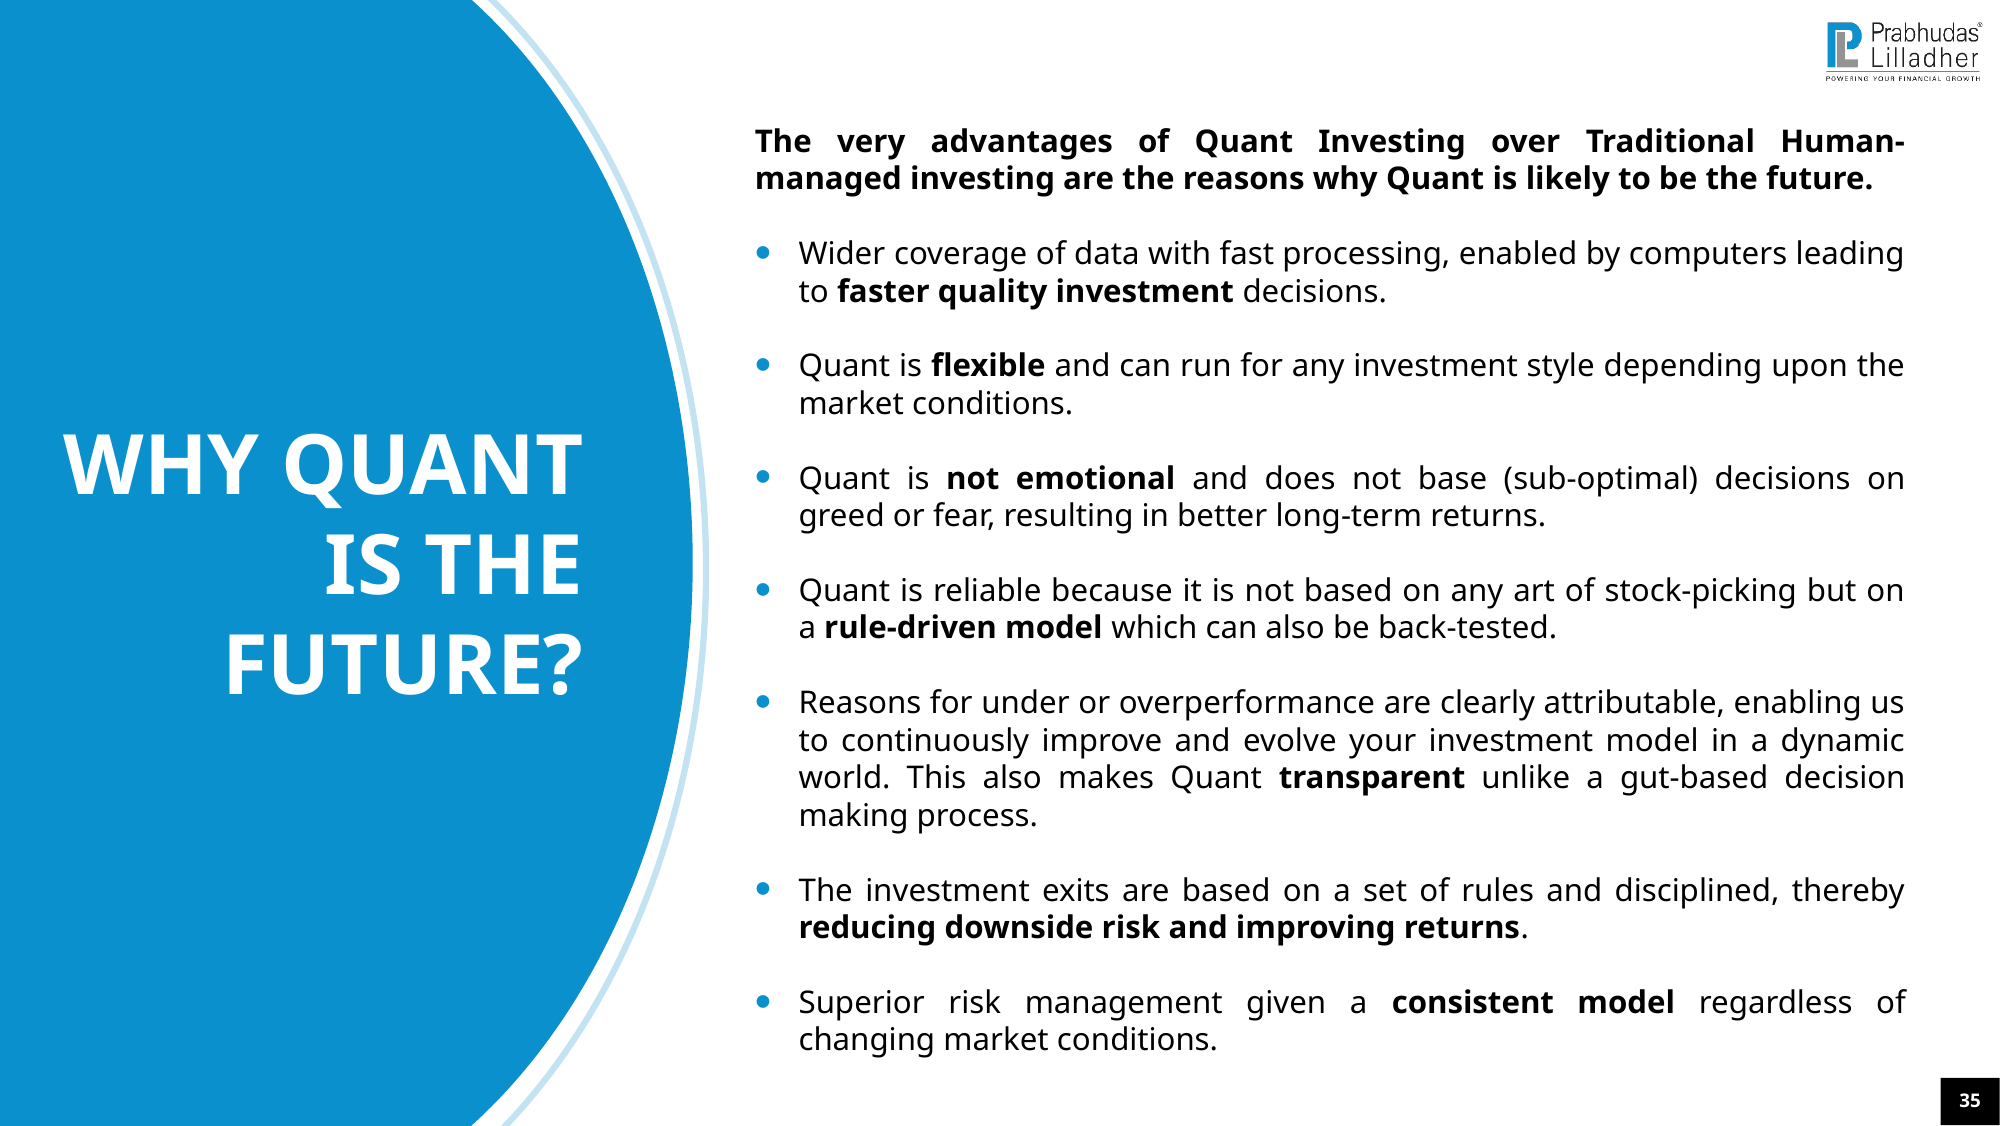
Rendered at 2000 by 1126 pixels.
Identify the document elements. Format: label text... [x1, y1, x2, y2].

text_box 35 [1940, 1077, 2000, 1126]
text_box [0, 0, 709, 1126]
picture [1815, 7, 1993, 97]
text_box The very advantages of Quant Investing over Traditional Human-managed investing are the reasons why Quant is likely to be the future. Wider coverage of data with fast processing, enabled by computers leading to faster quality investment decisions. Quant is flexible and can run for any investment style depending upon the market conditions. Quant is not emotional and does not base (sub-optimal) decisions on greed or fear, resulting in better long-term returns. Quant is reliable because it is not based on any art of stock-picking but on a rule-driven model which can also be back-tested. Reasons for under or overperformance are clearly attributable, enabling us to continuously improve and evolve your investment model in a dynamic world. This also makes Quant transparent unlike a gut-based decision making process. The investment exits are based on a set of rules and disciplined, thereby reducing downside risk and improving returns. Superior risk management given a consistent model regardless of changing market conditions. [739, 113, 1922, 1065]
text_box WHY QUANT IS THE FUTURE? [42, 403, 599, 719]
